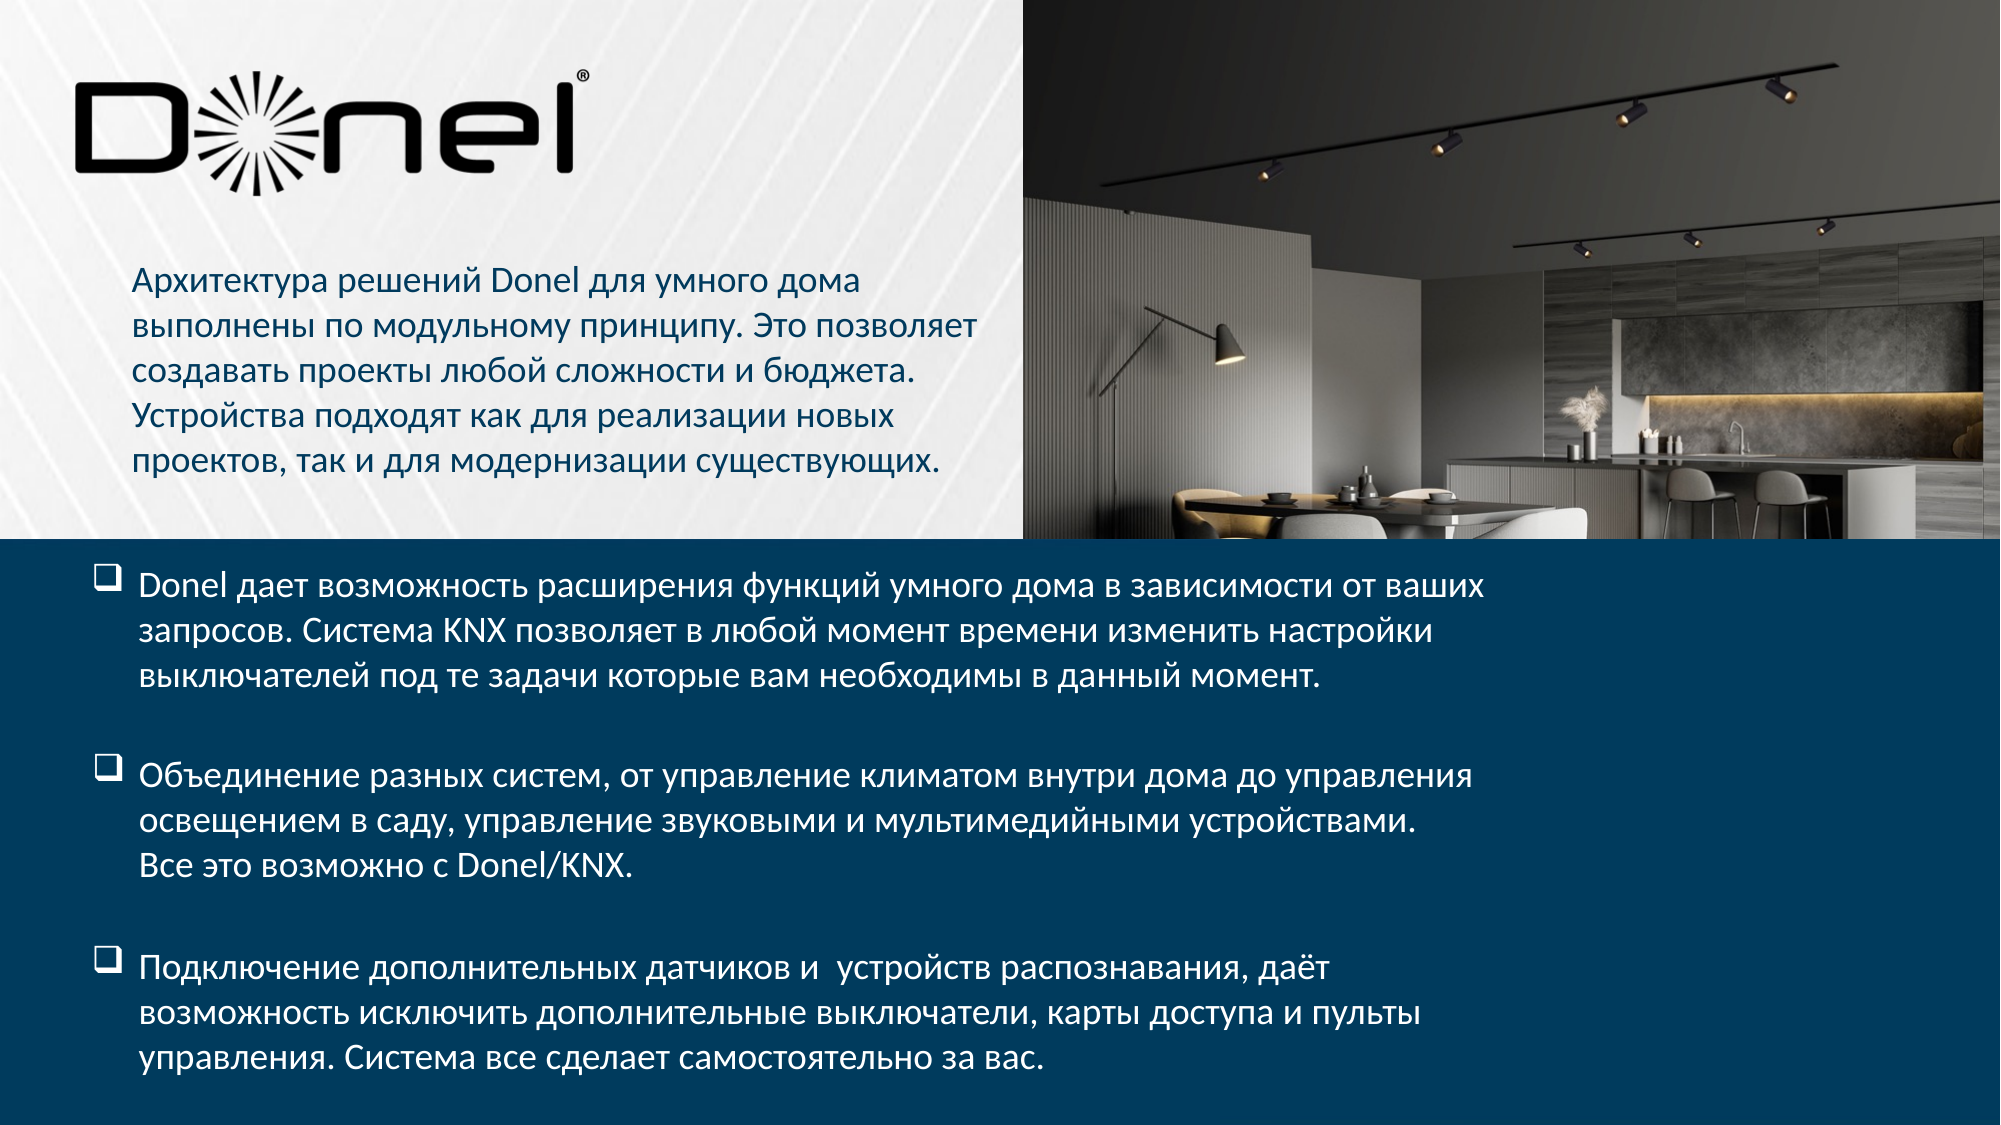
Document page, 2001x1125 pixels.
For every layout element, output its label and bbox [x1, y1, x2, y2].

text_box [0, 0, 2000, 1125]
picture [47, 41, 603, 214]
list [1023, 0, 2000, 539]
